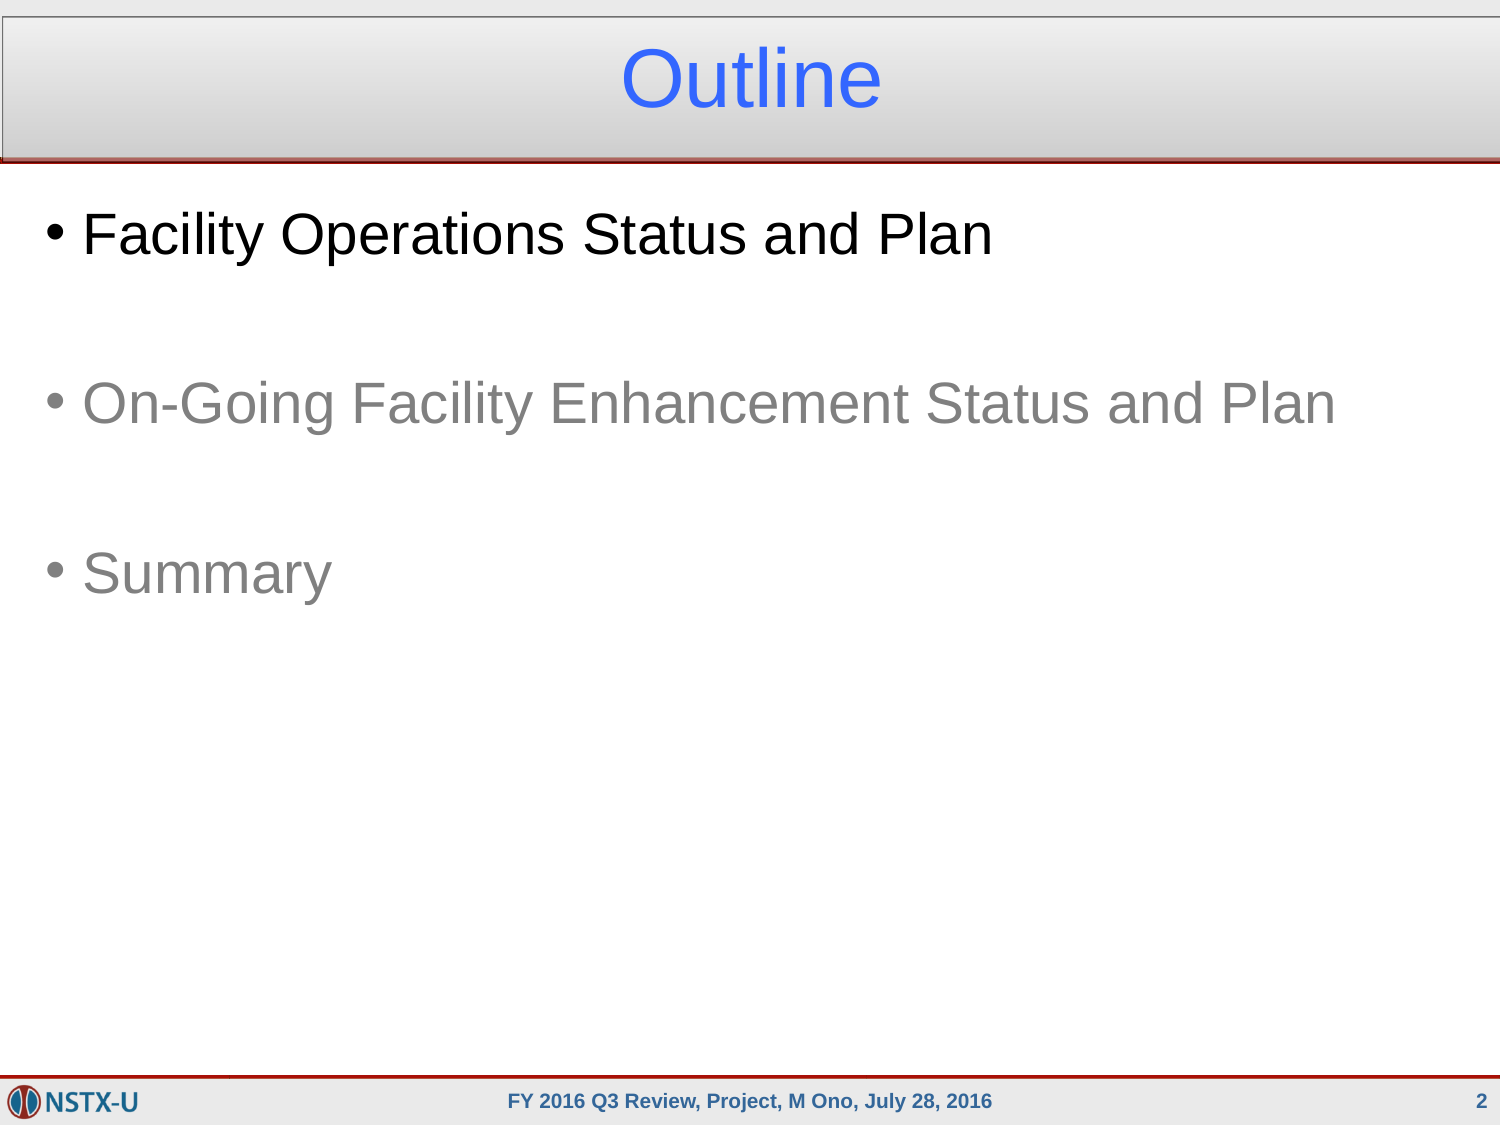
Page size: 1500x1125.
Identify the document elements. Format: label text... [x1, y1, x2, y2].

picture [0, 0, 1500, 164]
list Facility Operations Status and Plan On-Going Facility Enhancement Status and Plan Summary [30, 188, 1465, 1009]
picture [0, 1075, 1500, 1125]
text_box Outline [2, 16, 1500, 163]
